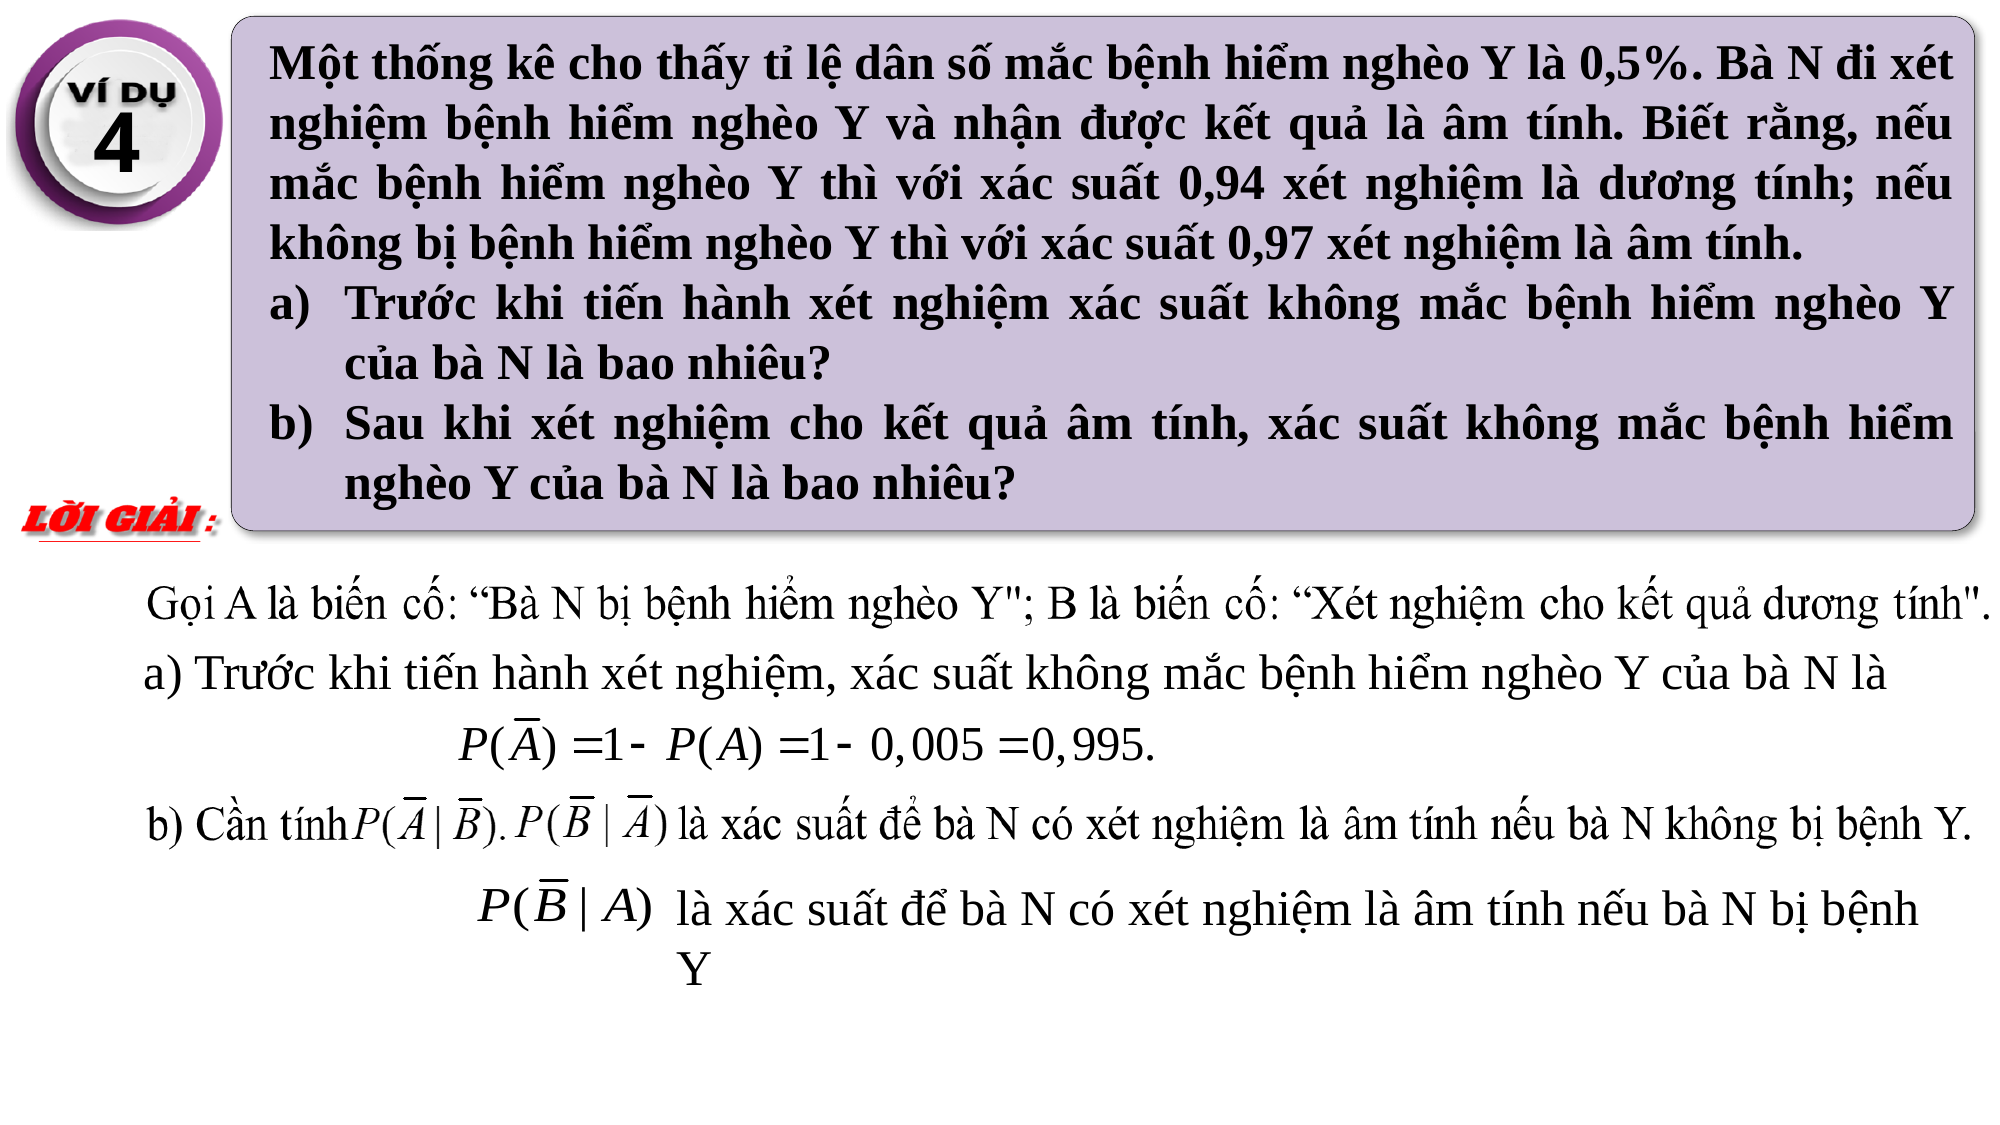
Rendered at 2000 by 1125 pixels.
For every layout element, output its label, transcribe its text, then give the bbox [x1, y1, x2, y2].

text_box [449, 707, 1165, 776]
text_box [467, 867, 1982, 944]
picture [5, 13, 230, 231]
picture [15, 491, 224, 542]
text_box [229, 14, 1974, 533]
picture [117, 776, 2000, 880]
text_box a) Trước khi tiến hành xét nghiệm, xác suất không mắc bệnh hiểm nghèo Y của bà N là [129, 670, 1962, 708]
text_box Một thống kê cho thấy tỉ lệ dân số mắc bệnh hiểm nghèo Y là 0,5%. Bà N đi xét nghiệm bệnh hiểm nghèo Y và nhận được kết quả là âm tính. Biết rằng, nếu mắc bệnh hiểm nghèo Y thì với xác suất 0,94 xét nghiệm là dương tính; nếu không bị bệnh hiểm nghèo Y thì với xác suất 0,97 xét nghiệm là âm tính. Trước khi tiến hành xét nghiệm xác suất không mắc bệnh hiểm nghèo Y của bà N là bao nhiêu? Sau khi xét nghiệm cho kết quả âm tính, xác suất không mắc bệnh hiểm nghèo Y của bà N là bao nhiêu? [249, 19, 1975, 520]
picture [117, 556, 2000, 659]
